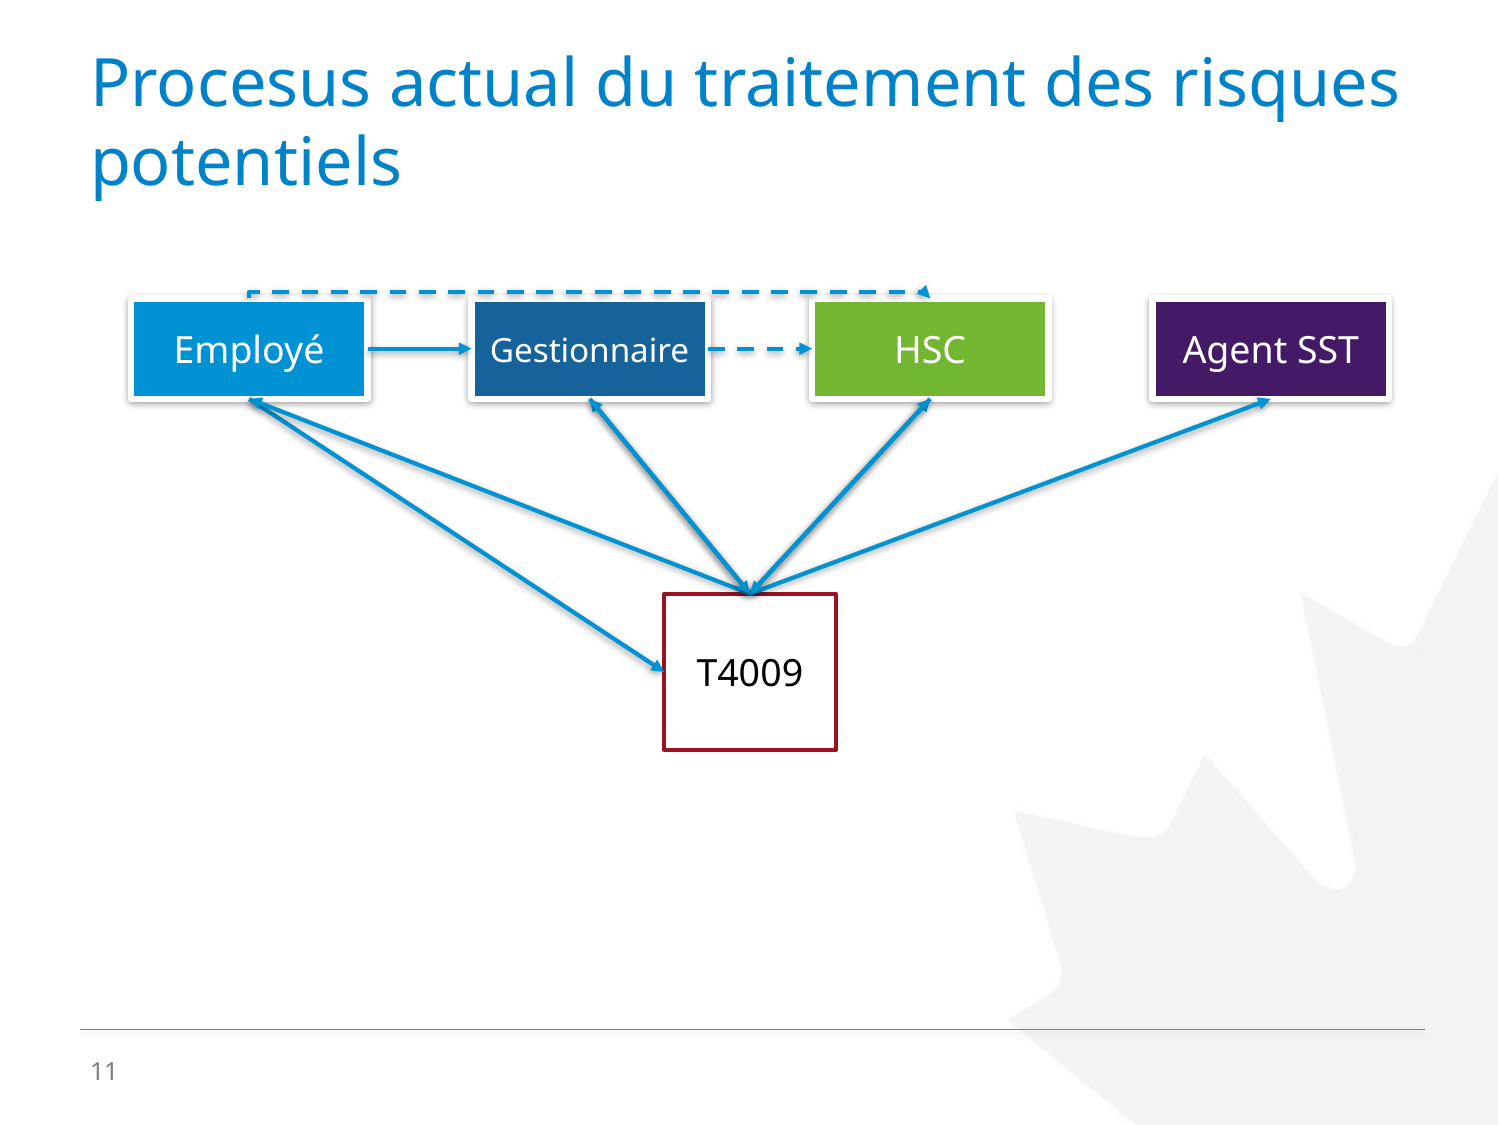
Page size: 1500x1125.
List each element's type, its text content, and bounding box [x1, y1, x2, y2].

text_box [589, 0, 593, 396]
text_box Gestionnaire [468, 295, 584, 396]
title Procesus actual du traitement des risques potentiels [598, 45, 1425, 207]
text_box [249, 398, 587, 595]
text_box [589, 603, 593, 640]
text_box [931, 398, 1271, 595]
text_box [589, 398, 748, 595]
title Procesus actual du traitement des risques potentiels [75, 45, 584, 207]
text_box T4009 [662, 603, 838, 752]
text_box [749, 398, 931, 595]
slide_number 11 [75, 1042, 237, 1103]
text_box Employé [128, 295, 371, 402]
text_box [249, 601, 665, 673]
text_box Gestionnaire [598, 295, 711, 396]
text_box HSC [809, 295, 1052, 397]
picture [970, 442, 1498, 1125]
text_box Agent SST [1149, 295, 1392, 402]
